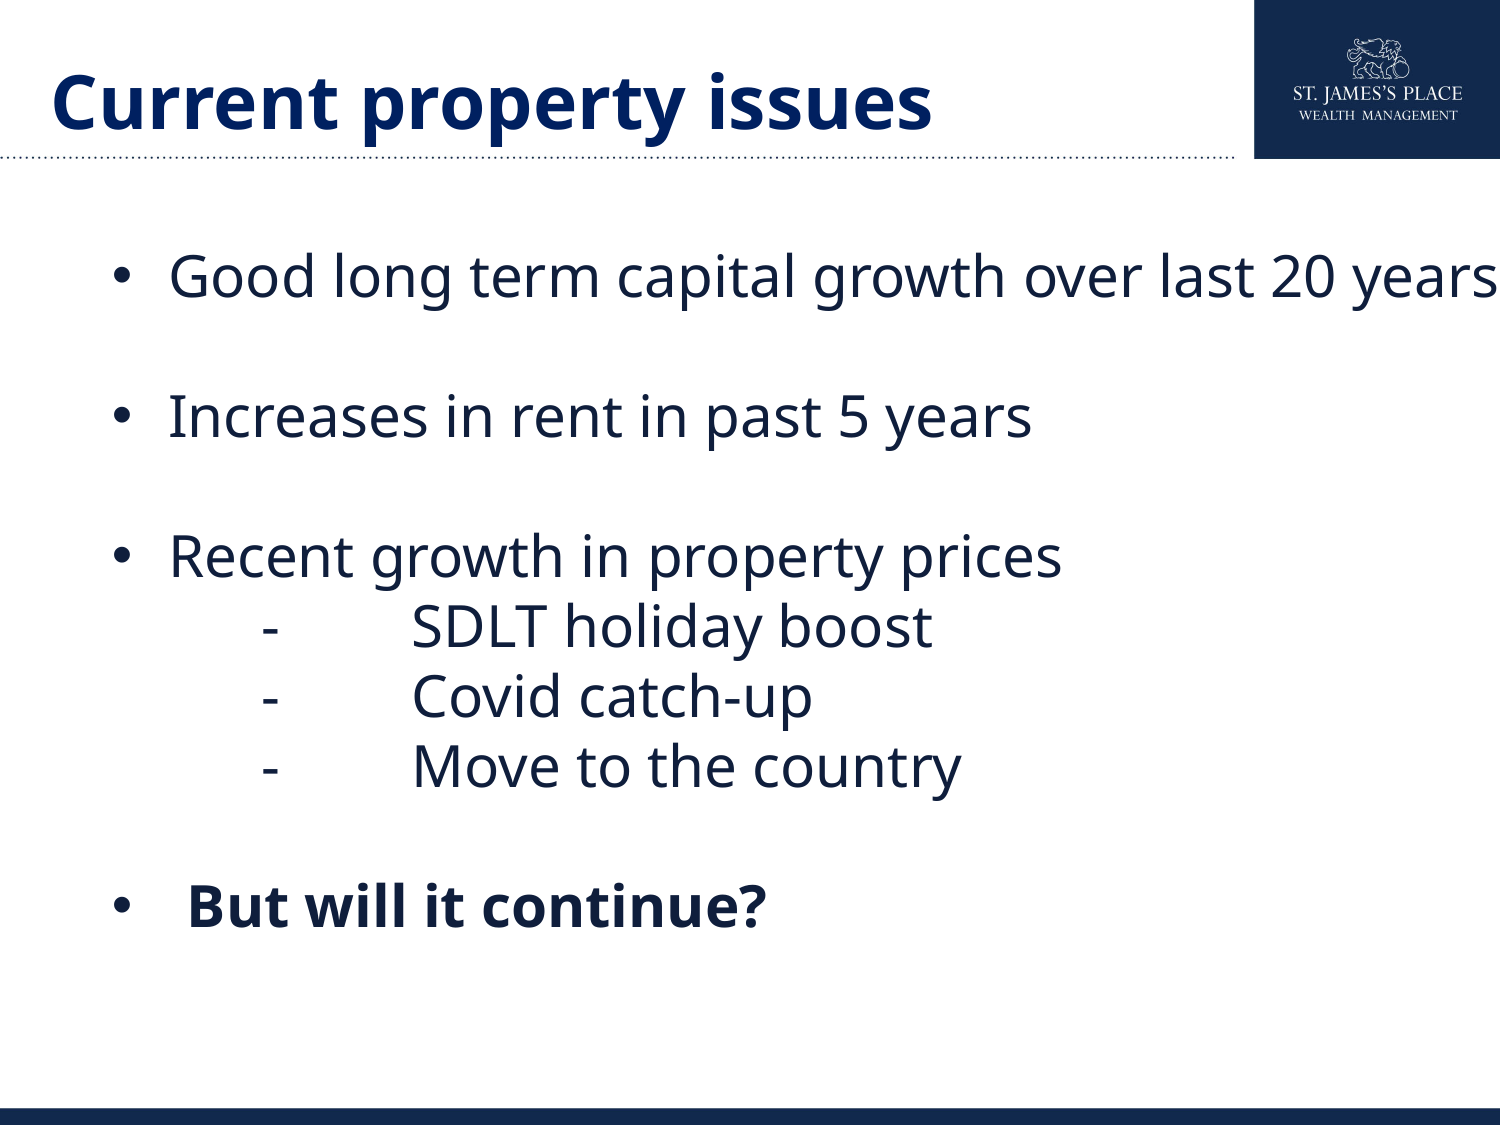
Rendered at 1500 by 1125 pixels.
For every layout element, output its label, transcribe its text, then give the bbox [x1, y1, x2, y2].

text_box Good long term capital growth over last 20 years Increases in rent in past 5 years Recent growth in property prices - SDLT holiday boost - Covid catch-up - Move to the country But will it continue? [97, 231, 1500, 1087]
picture [0, 0, 1500, 1125]
text_box Current property issues [35, 46, 1308, 152]
